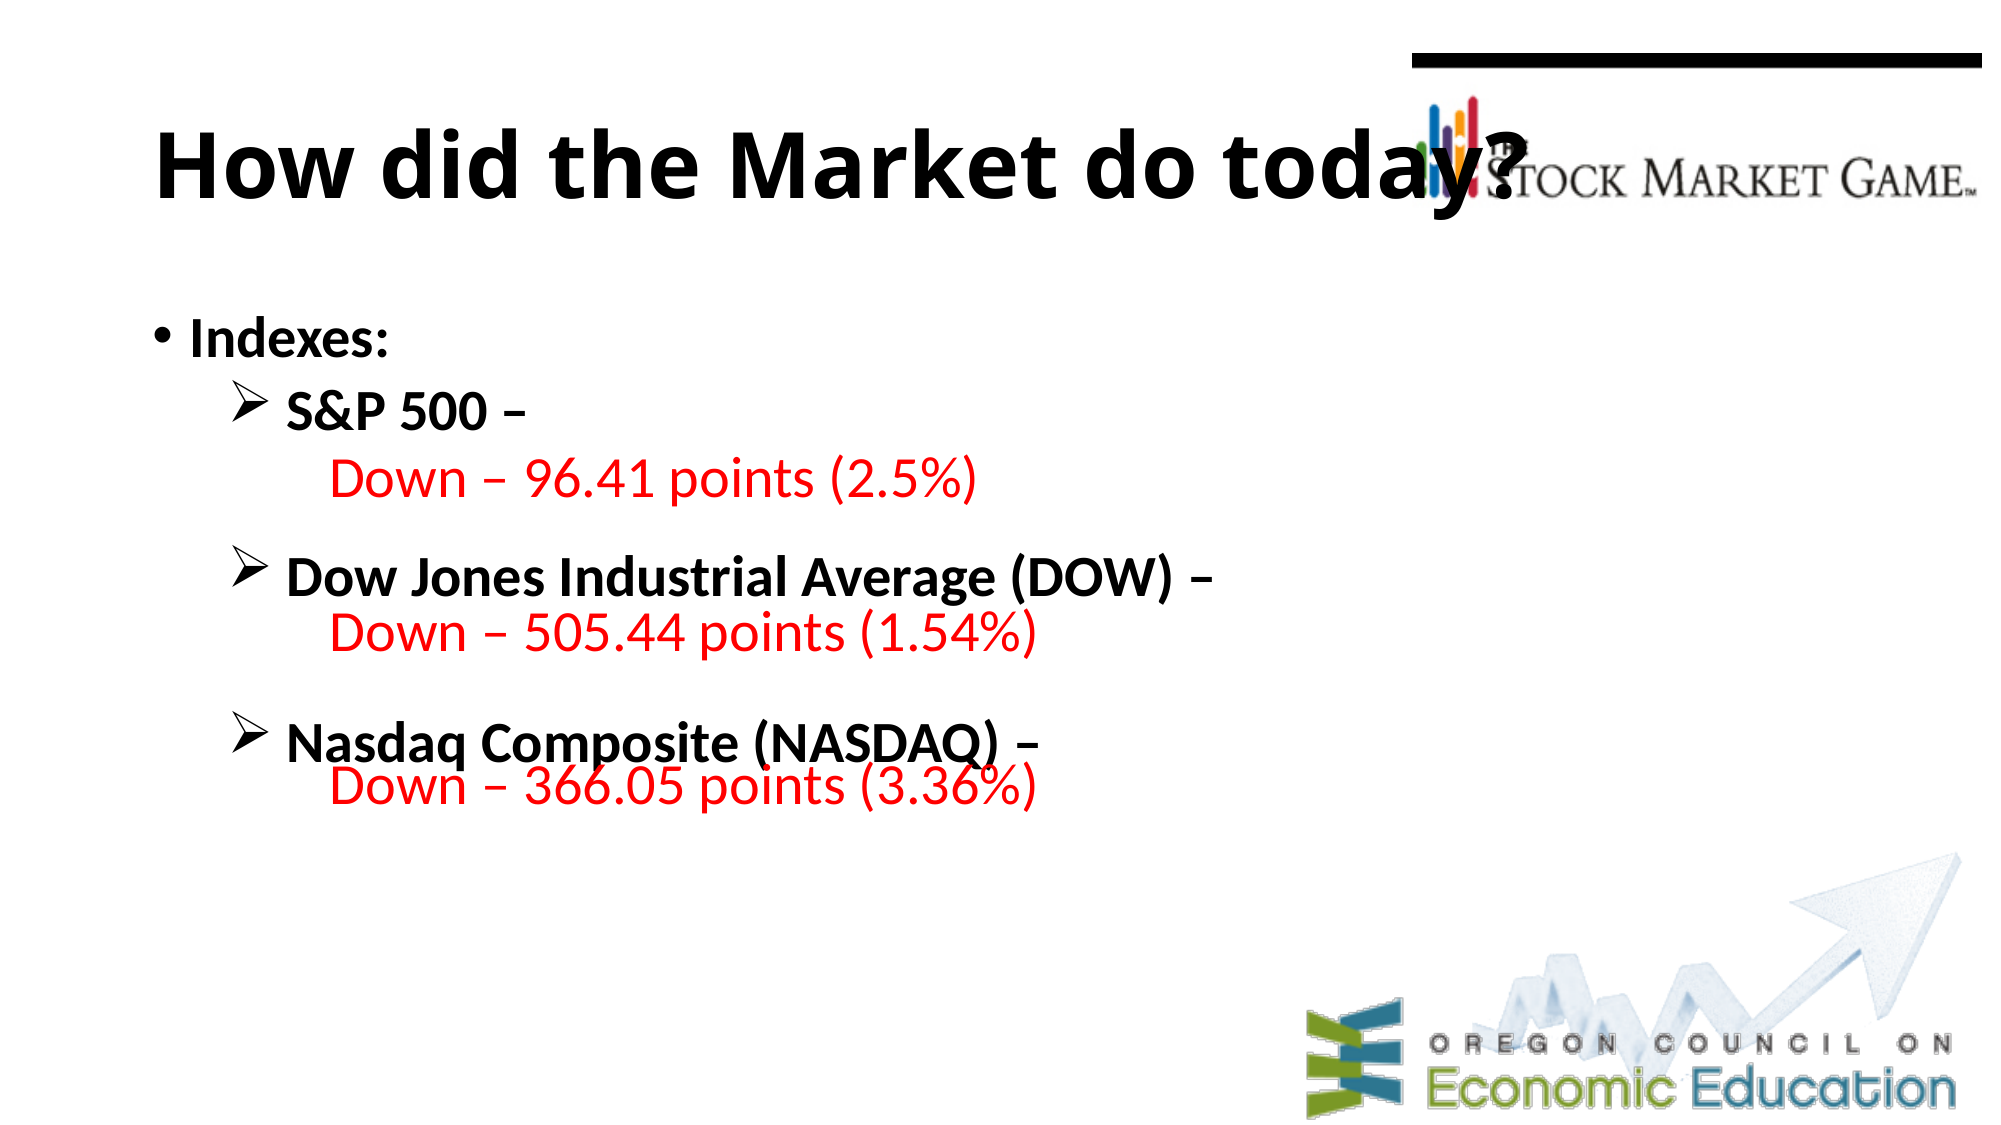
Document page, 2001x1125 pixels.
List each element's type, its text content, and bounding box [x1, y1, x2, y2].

list Indexes: S&P 500 – Dow Jones Industrial Average (DOW) – Nasdaq Composite (NASDAQ) – [137, 299, 1863, 1014]
text_box Down – 96.41 points (2.5%) [314, 432, 996, 517]
picture [1412, 53, 1982, 246]
text_box Down – 505.44 points (1.54%) [315, 585, 1069, 671]
text_box Down – 366.05 points (3.36%) [315, 738, 1069, 824]
title How did the Market do today? [137, 59, 1863, 278]
picture [1293, 990, 1962, 1124]
